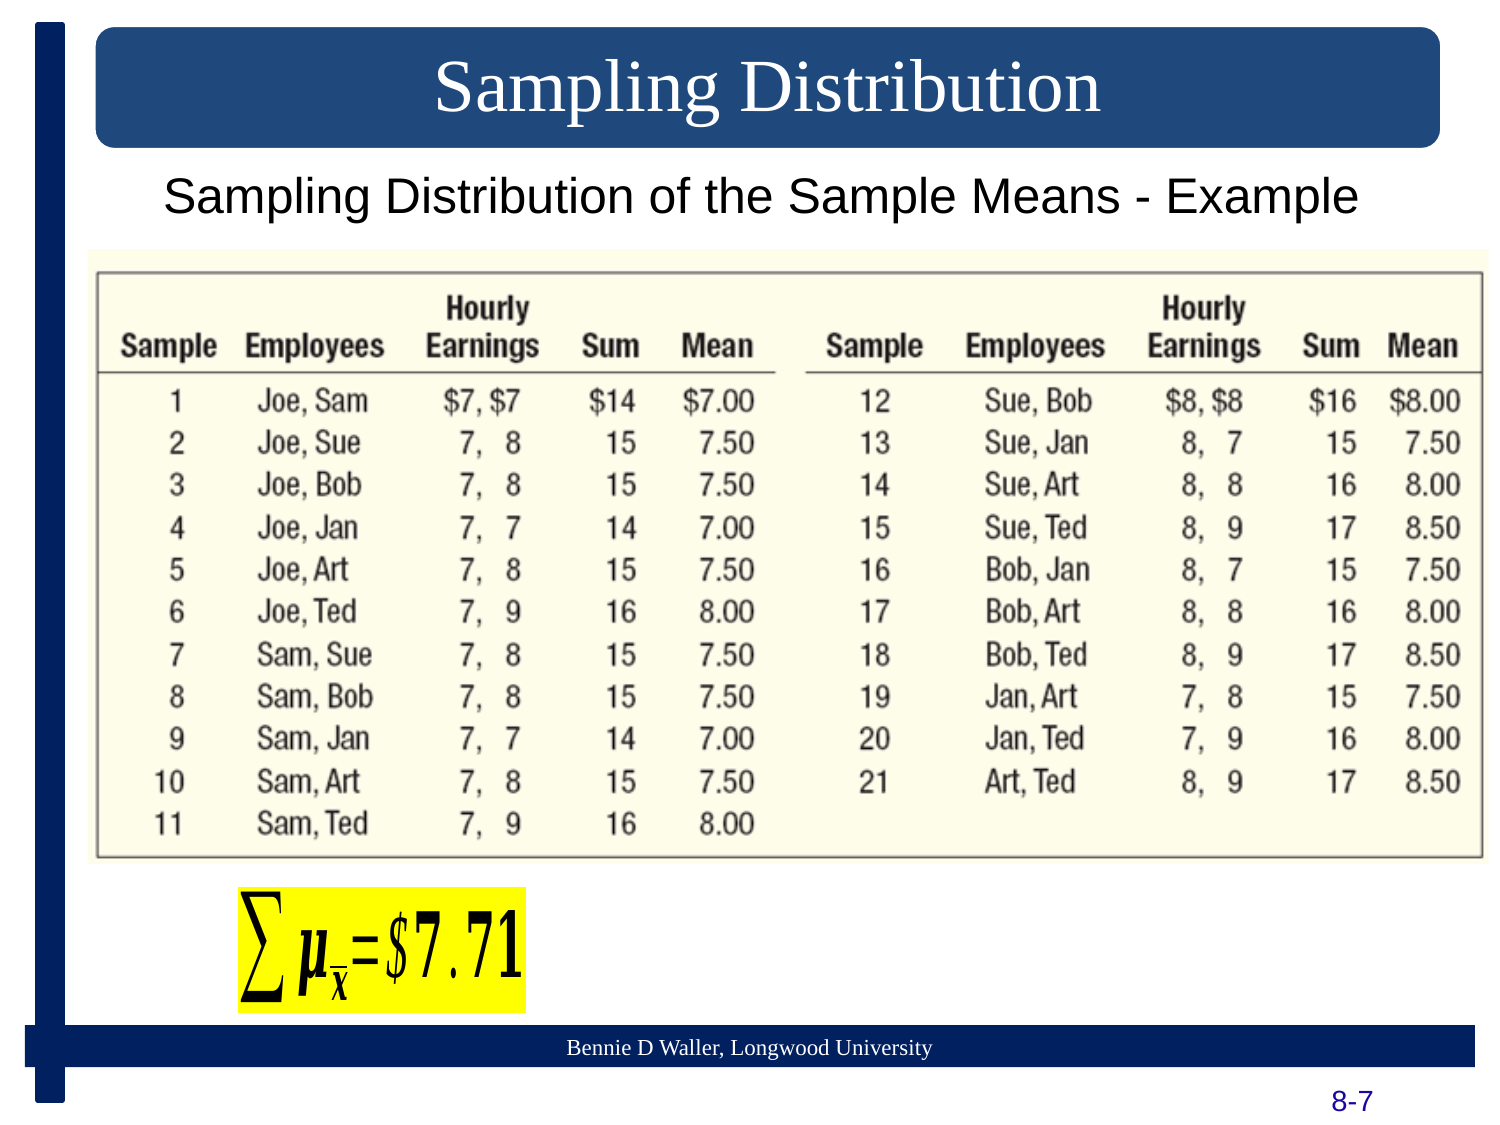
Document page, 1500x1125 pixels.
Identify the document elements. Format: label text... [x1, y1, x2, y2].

title Sampling Distribution of the Sample Means - Example [75, 149, 1449, 238]
text_box 8-7 [1316, 1074, 1500, 1125]
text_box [93, 24, 1443, 151]
picture [87, 249, 1489, 865]
